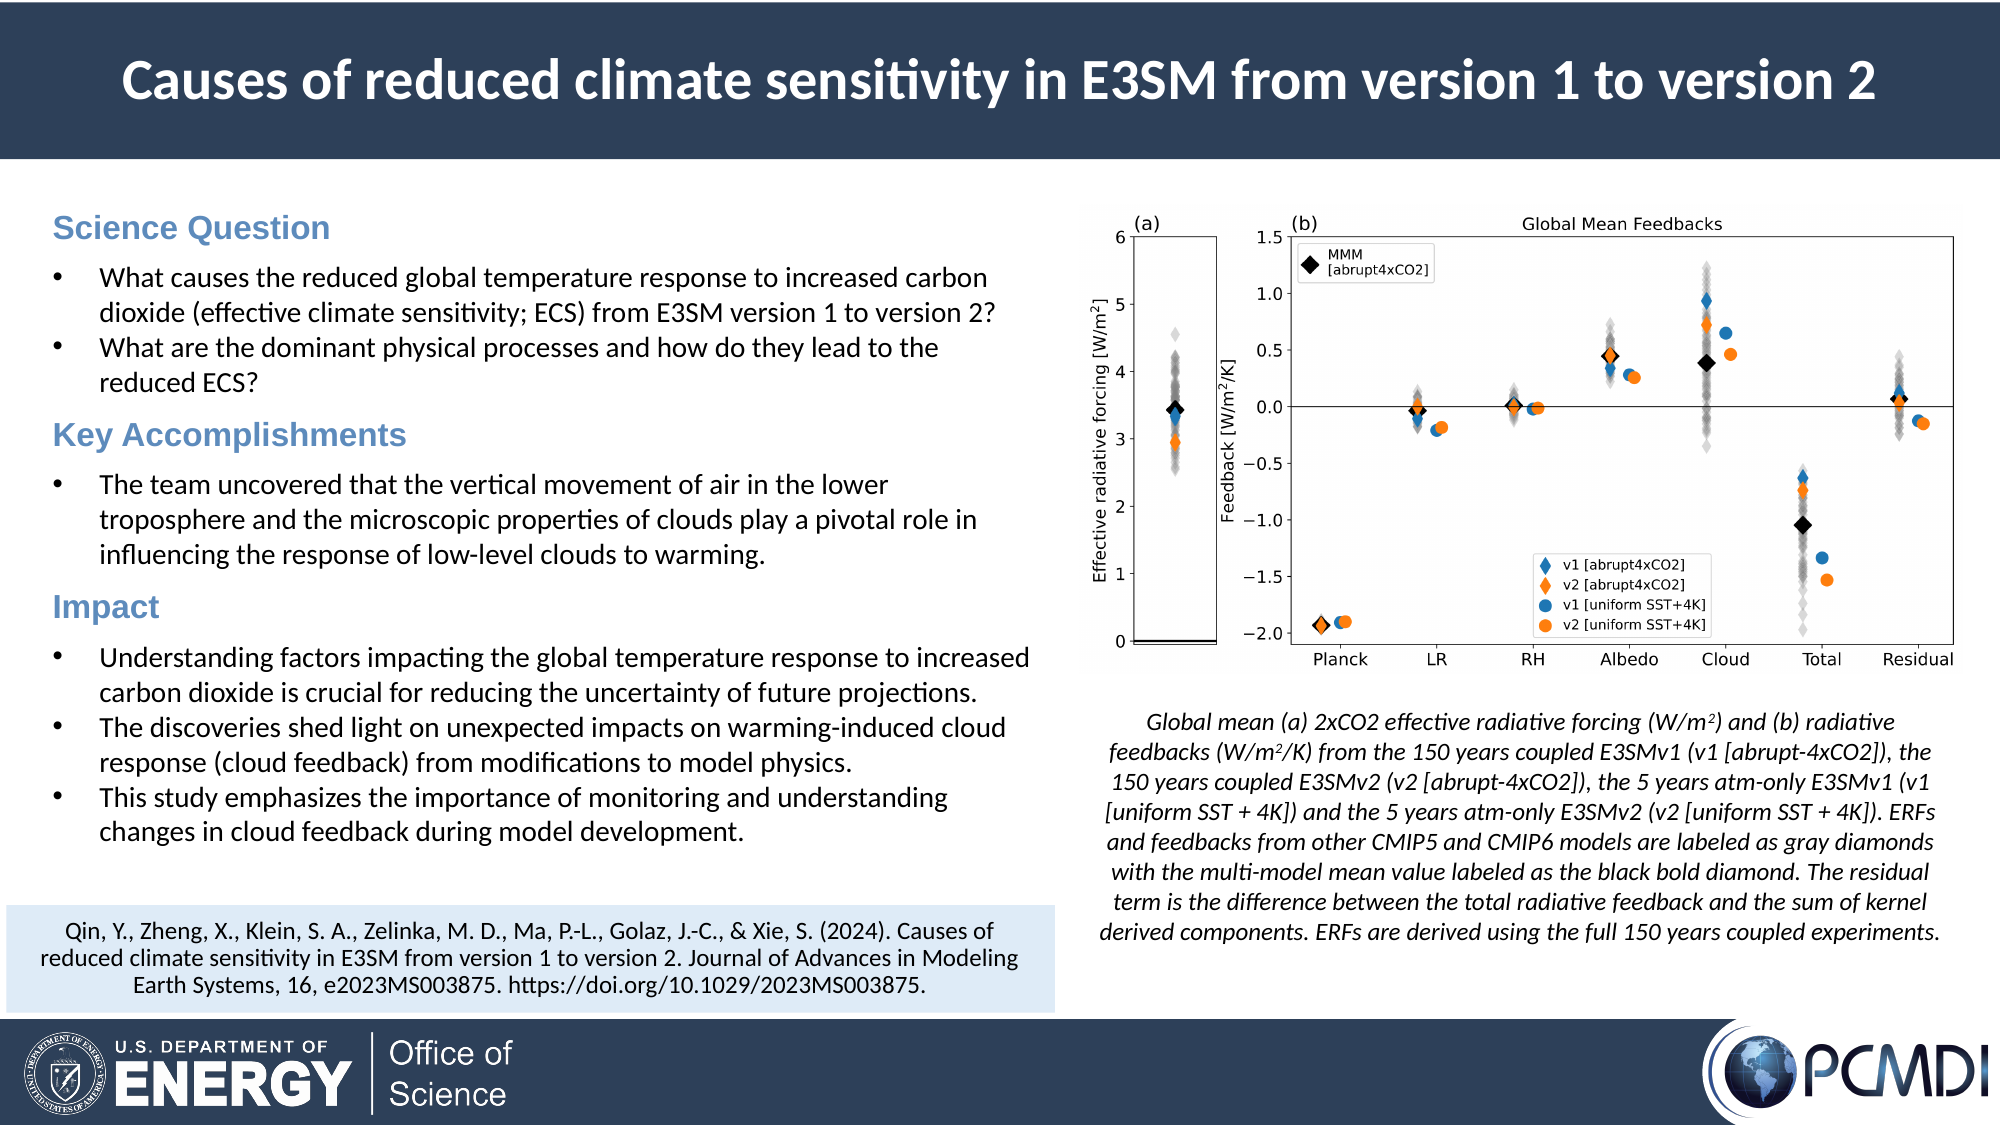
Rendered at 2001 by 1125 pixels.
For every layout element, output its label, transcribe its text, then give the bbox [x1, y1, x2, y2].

picture [1696, 1016, 2001, 1125]
list Qin, Y., Zheng, X., Klein, S. A., Zelinka, M. D., Ma, P.-L., Golaz, J.-C., & Xie, S. (2024). Causes of reduced climate sensitivity in E3SM from version 1 to version 2. Journal of Advances in Modeling Earth Systems, 16, e2023MS003875. https://doi.org/10.1029/2023MS003875. [6, 905, 1055, 1013]
list Causes of reduced climate sensitivity in E3SM from version 1 to version 2 [0, 2, 2000, 160]
picture [24, 1032, 513, 1115]
list Science Question What causes the reduced global temperature response to increased carbon dioxide (effective climate sensitivity; ECS) from E3SM version 1 to version 2? What are the dominant physical processes and how do they lead to the reduced ECS? Key Accomplishments The team uncovered that the vertical movement of air in the lower troposphere and the microscopic properties of clouds play a pivotal role in influencing the response of low-level clouds to warming. Impact Understanding factors impacting the global temperature response to increased carbon dioxide is crucial for reducing the uncertainty of future projections. The discoveries shed light on unexpected impacts on warming-induced cloud response (cloud feedback) from modifications to model physics. This study emphasizes the importance of monitoring and understanding changes in cloud feedback during model development. [37, 198, 1055, 885]
text_box Global mean (a) 2xCO2 effective radiative forcing (W/m2) and (b) radiative feedbacks (W/m2/K) from the 150 years coupled E3SMv1 (v1 [abrupt-4xCO2]), the 150 years coupled E3SMv2 (v2 [abrupt-4xCO2]), the 5 years atm-only E3SMv1 (v1 [uniform SST + 4K]) and the 5 years atm-only E3SMv2 (v2 [uniform SST + 4K]). ERFs and feedbacks from other CMIP5 and CMIP6 models are labeled as gray diamonds with the multi-model mean value labeled as the black bold diamond. The residual term is the difference between the total radiative feedback and the sum of kernel derived components. ERFs are derived using the full 150 years coupled experiments. [1079, 698, 1963, 953]
picture [1079, 204, 1963, 674]
